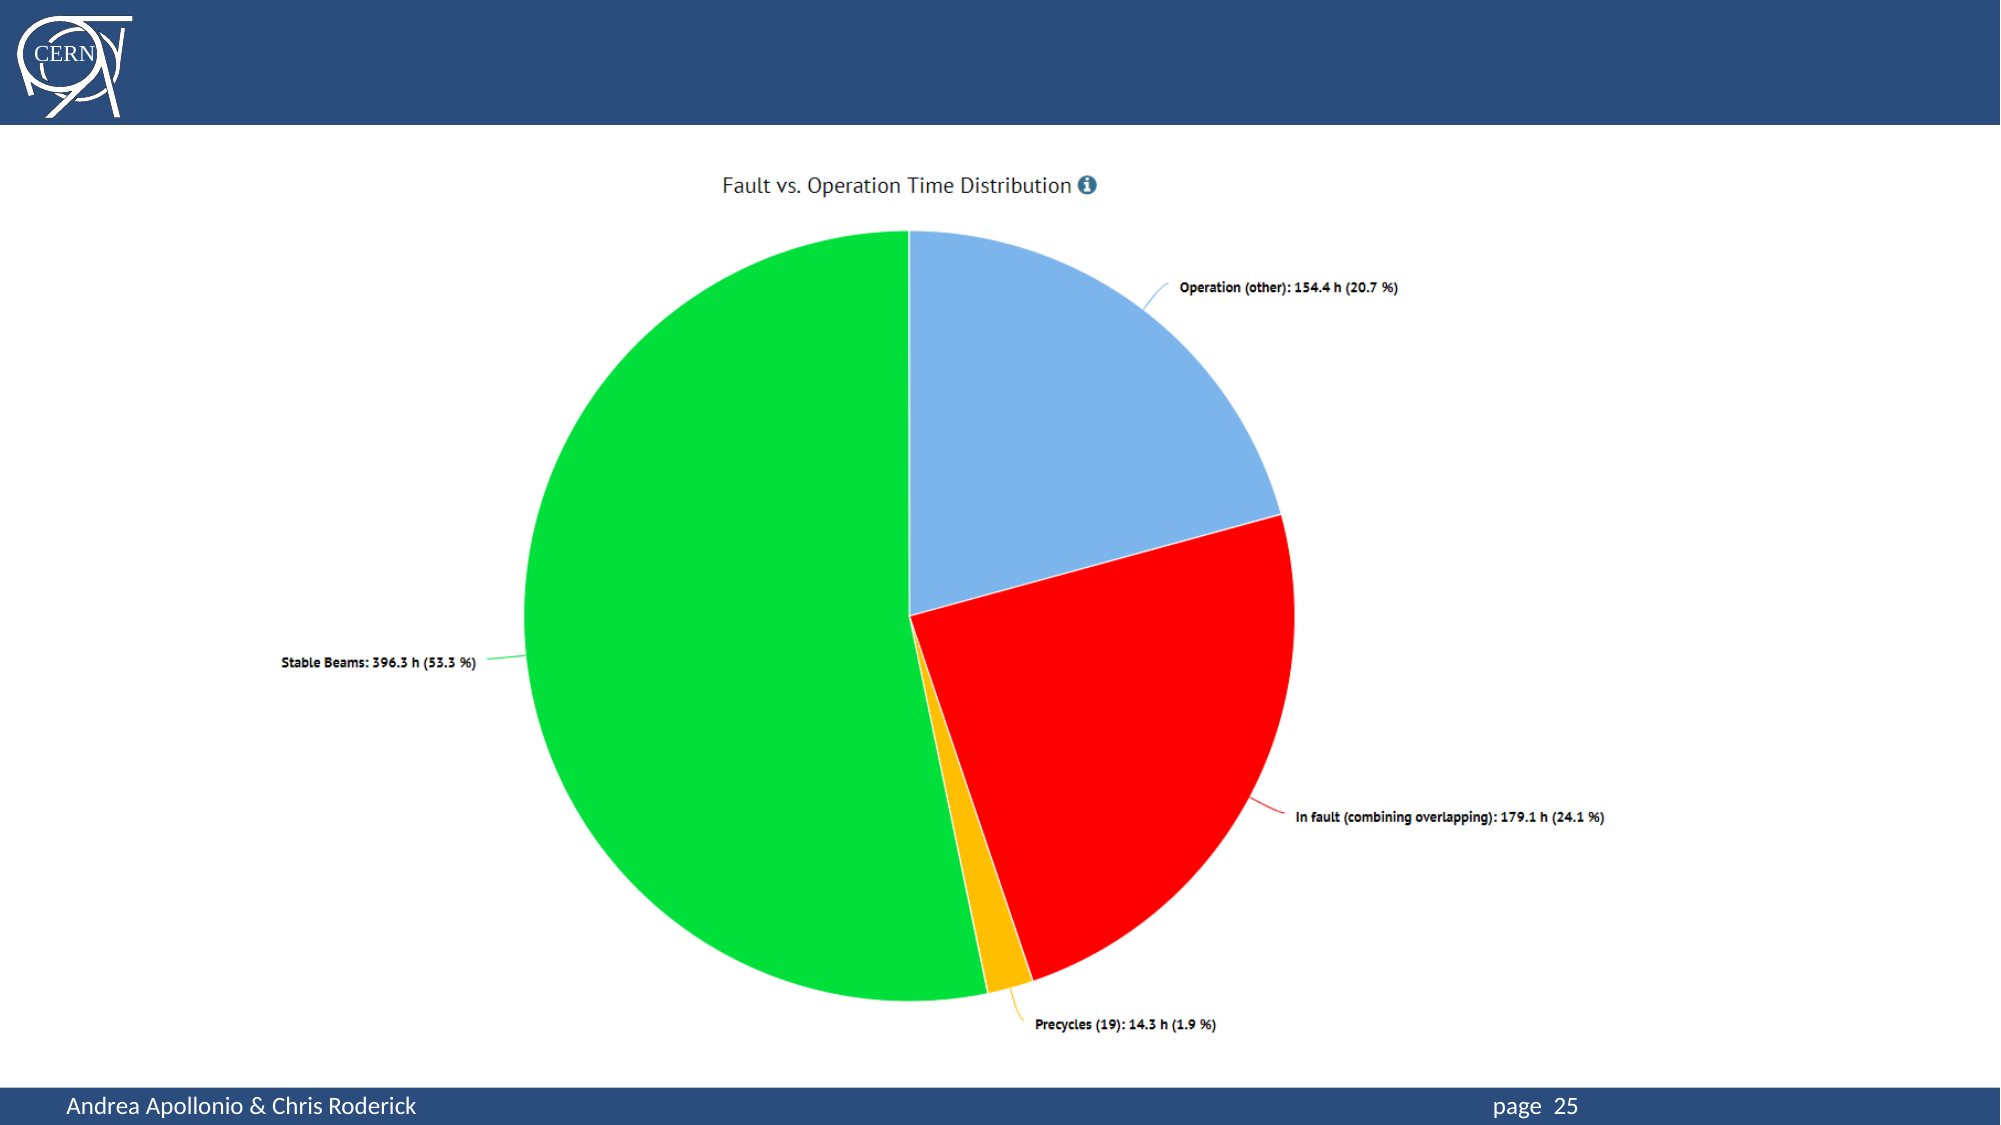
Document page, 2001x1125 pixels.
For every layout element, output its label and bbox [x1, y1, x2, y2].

picture [255, 172, 1662, 1048]
